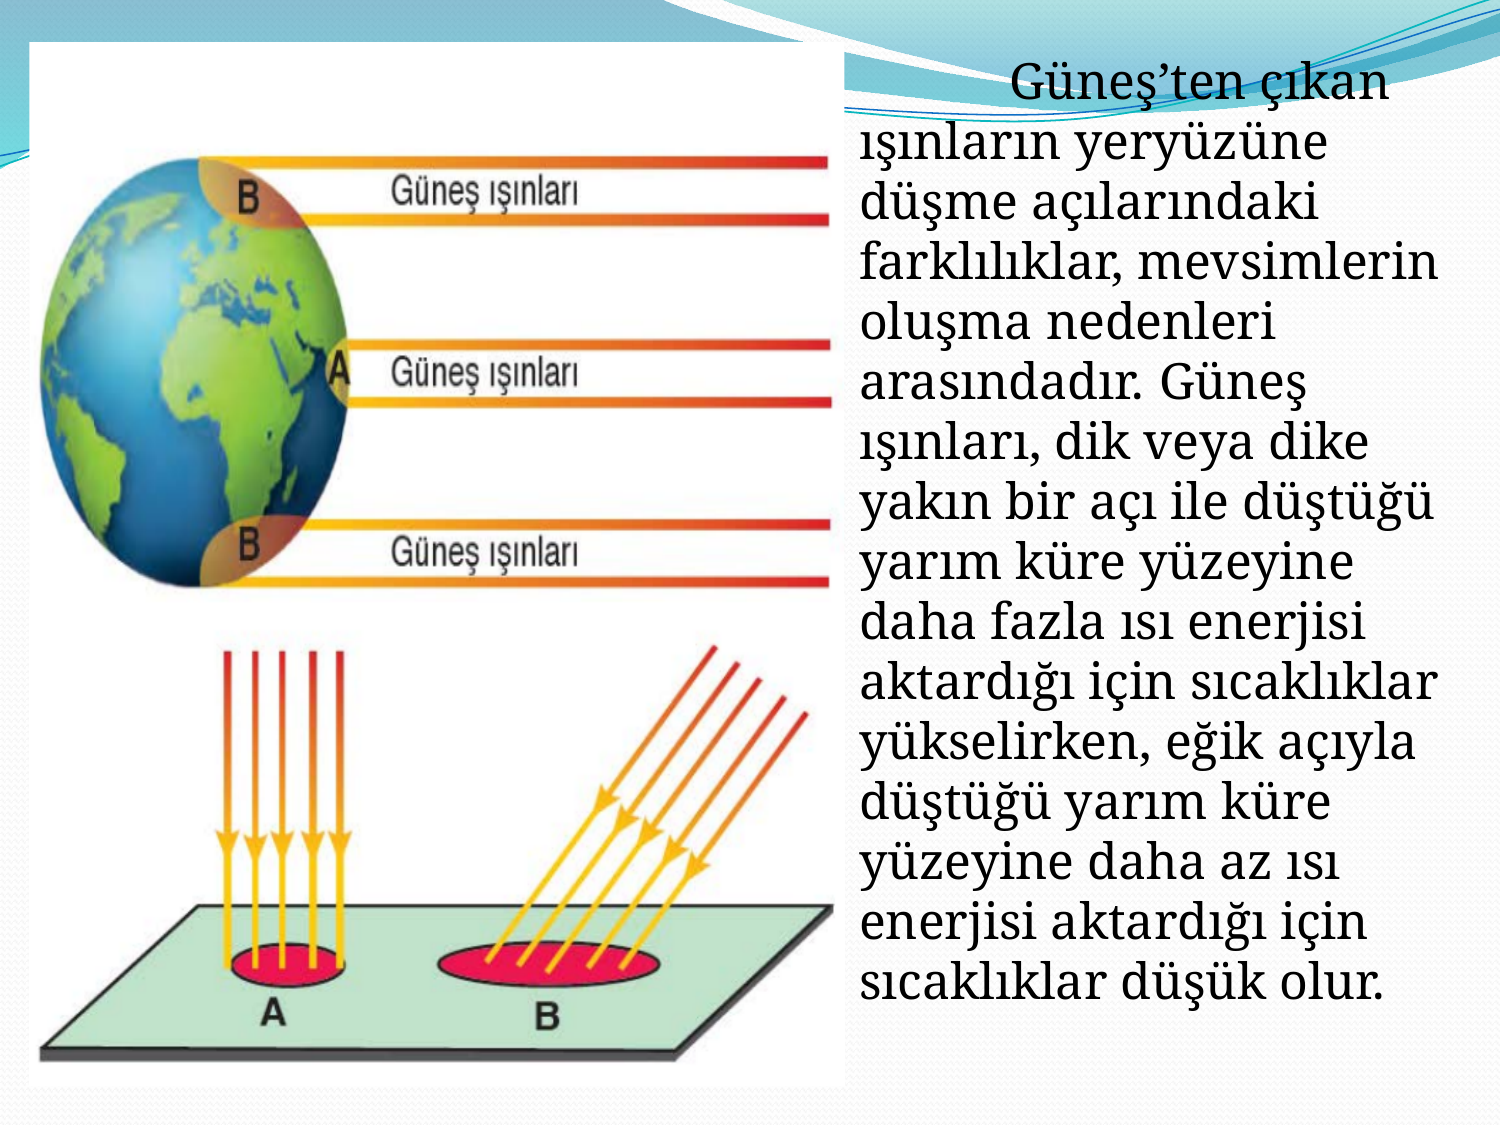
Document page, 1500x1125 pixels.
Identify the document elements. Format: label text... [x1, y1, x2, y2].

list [29, 633, 845, 1086]
text_box Güneş’ten çıkan ışınların yeryüzüne düşme açılarındaki farklılıklar, mevsimlerin oluşma nedenleri arasındadır. Güneş ışınları, dik veya dike yakın bir açı ile düştüğü yarım küre yüzeyine daha fazla ısı enerjisi aktardığı için sıcaklıklar yükselirken, eğik açıyla düştüğü yarım küre yüzeyine daha az ısı enerjisi aktardığı için sıcaklıklar düşük olur. [845, 42, 1459, 1018]
picture [29, 42, 845, 622]
